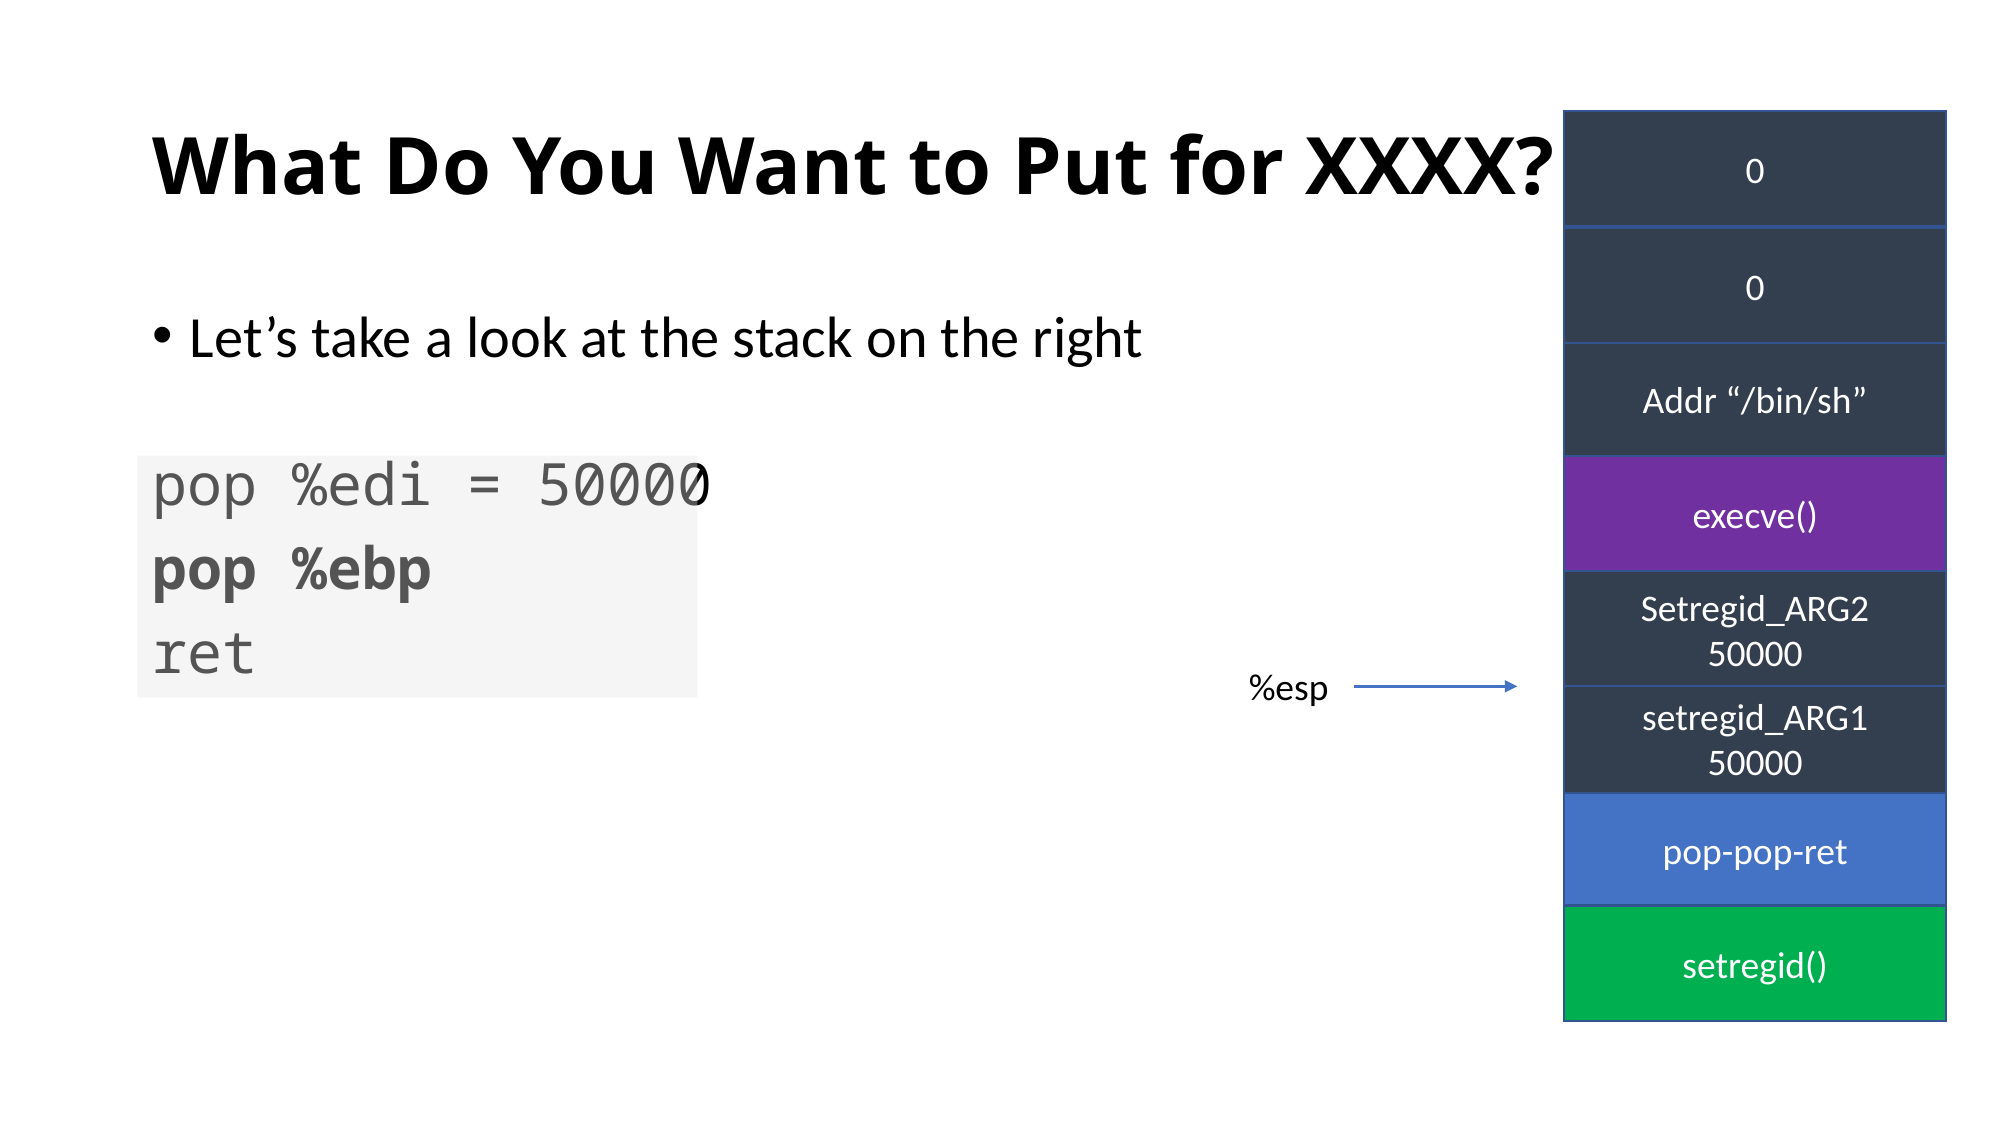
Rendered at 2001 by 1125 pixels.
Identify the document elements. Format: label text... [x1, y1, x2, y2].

text_box execve() [1563, 457, 1947, 570]
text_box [1233, 656, 1518, 717]
list Let’s take a look at the stack on the right pop %edi = 50000 pop %ebp ret [137, 299, 1563, 1014]
text_box 0 [1563, 110, 1947, 228]
text_box 0 [1563, 228, 1947, 344]
text_box setregid() [1563, 906, 1947, 1022]
text_box setregid_ARG1 50000 [1563, 687, 1947, 792]
text_box pop-pop-ret [1563, 792, 1947, 906]
text_box Setregid_ARG2 50000 [1563, 570, 1947, 687]
text_box Addr “/bin/sh” [1563, 344, 1947, 457]
title What Do You Want to Put for XXXX? [137, 59, 1863, 278]
text_box [136, 455, 698, 698]
